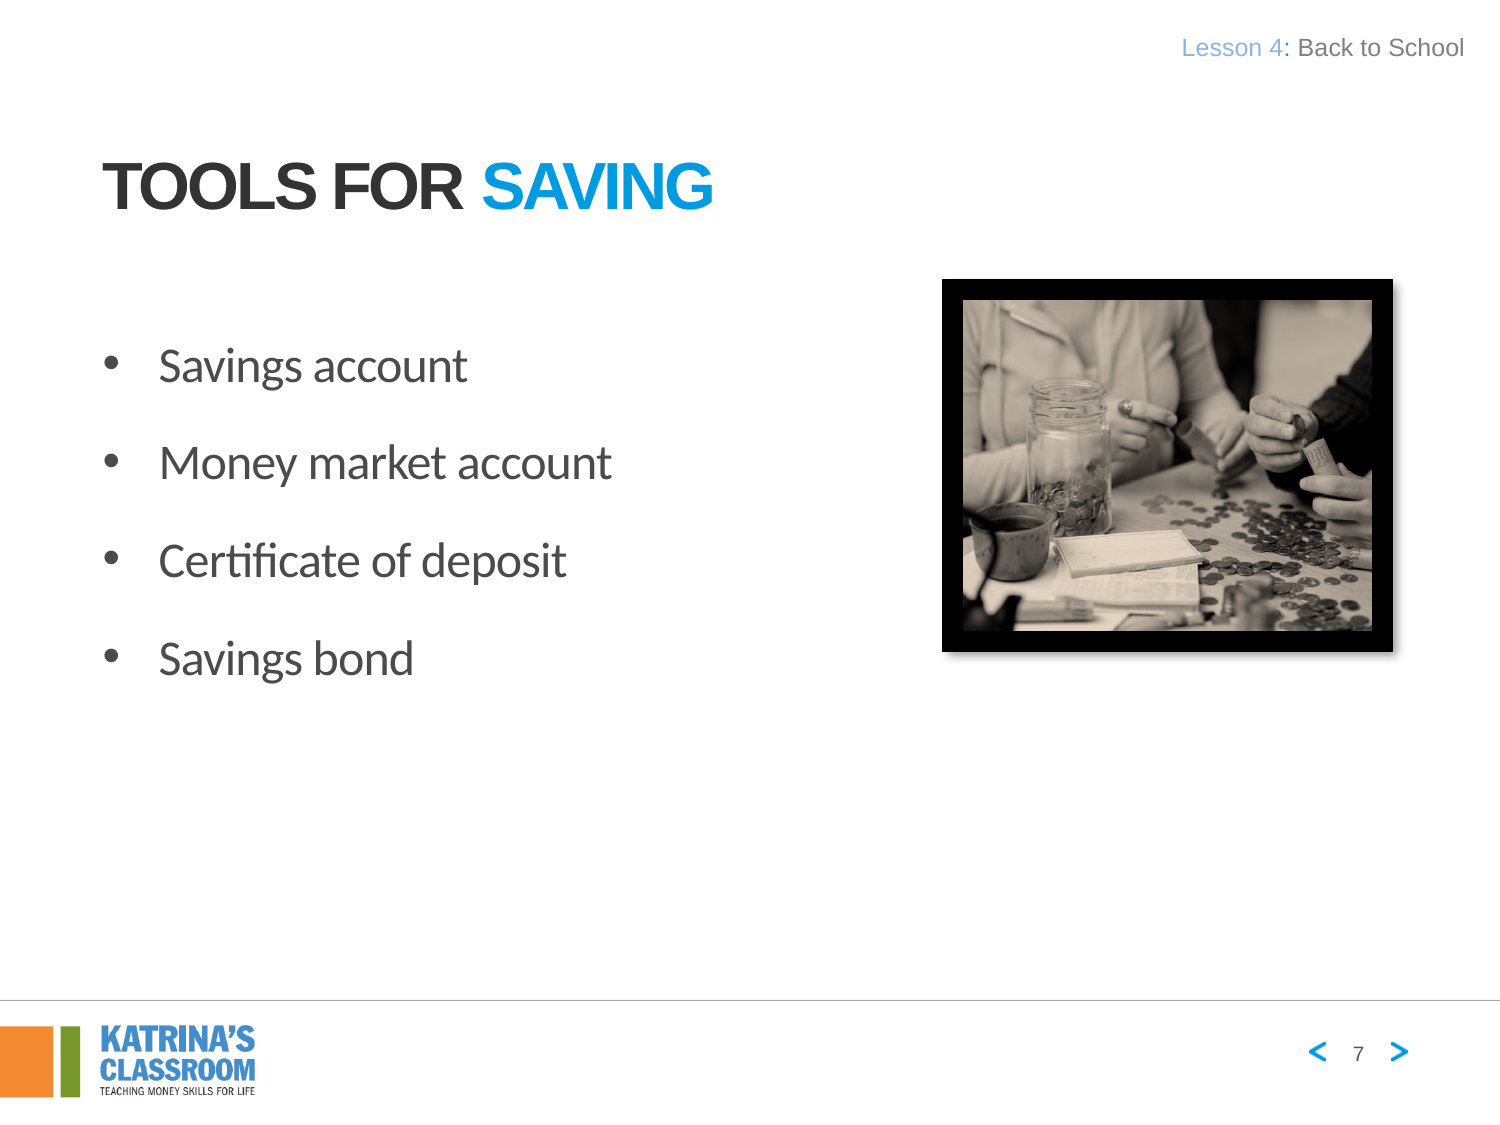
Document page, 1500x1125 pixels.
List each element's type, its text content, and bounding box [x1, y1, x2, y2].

picture [1391, 1046, 1401, 1057]
text_box 7 [1329, 1031, 1388, 1074]
picture [1308, 1042, 1321, 1050]
list Savings account Money market account Certificate of deposit Savings bond [87, 324, 875, 762]
text_box Lesson 4: Back to School [600, 24, 1478, 73]
title Tools for Saving [87, 92, 1438, 225]
picture [1395, 1053, 1409, 1062]
picture [962, 299, 1373, 632]
picture [1316, 1046, 1326, 1057]
picture [0, 987, 1500, 1015]
picture [1308, 1053, 1322, 1062]
picture [1396, 1042, 1409, 1050]
